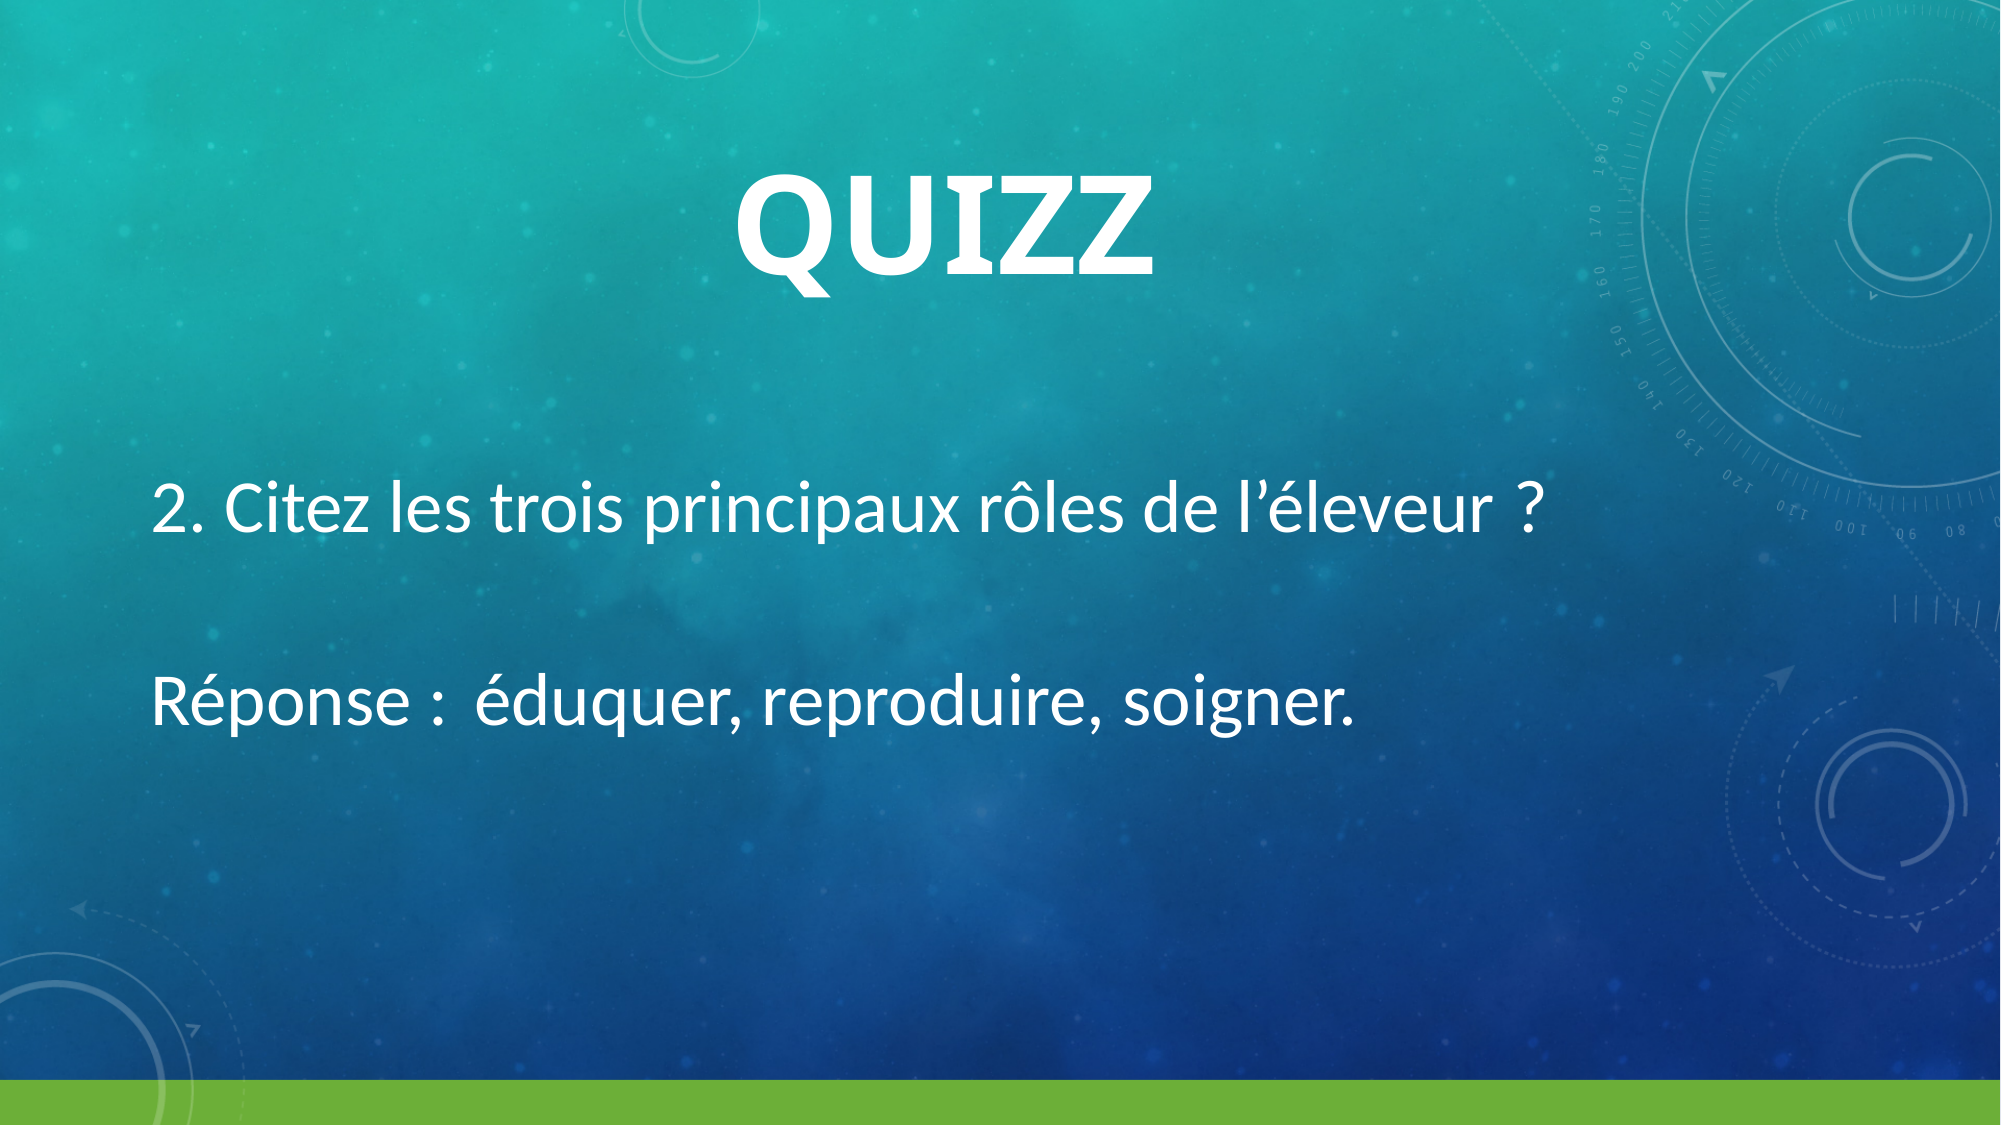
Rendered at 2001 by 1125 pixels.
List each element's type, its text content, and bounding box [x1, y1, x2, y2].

picture [0, 0, 2001, 1125]
title quizz [112, 99, 1775, 339]
text_box 2. Citez les trois principaux rôles de l’éleveur ? Réponse : éduquer, reproduire, soigner. [135, 443, 1865, 748]
